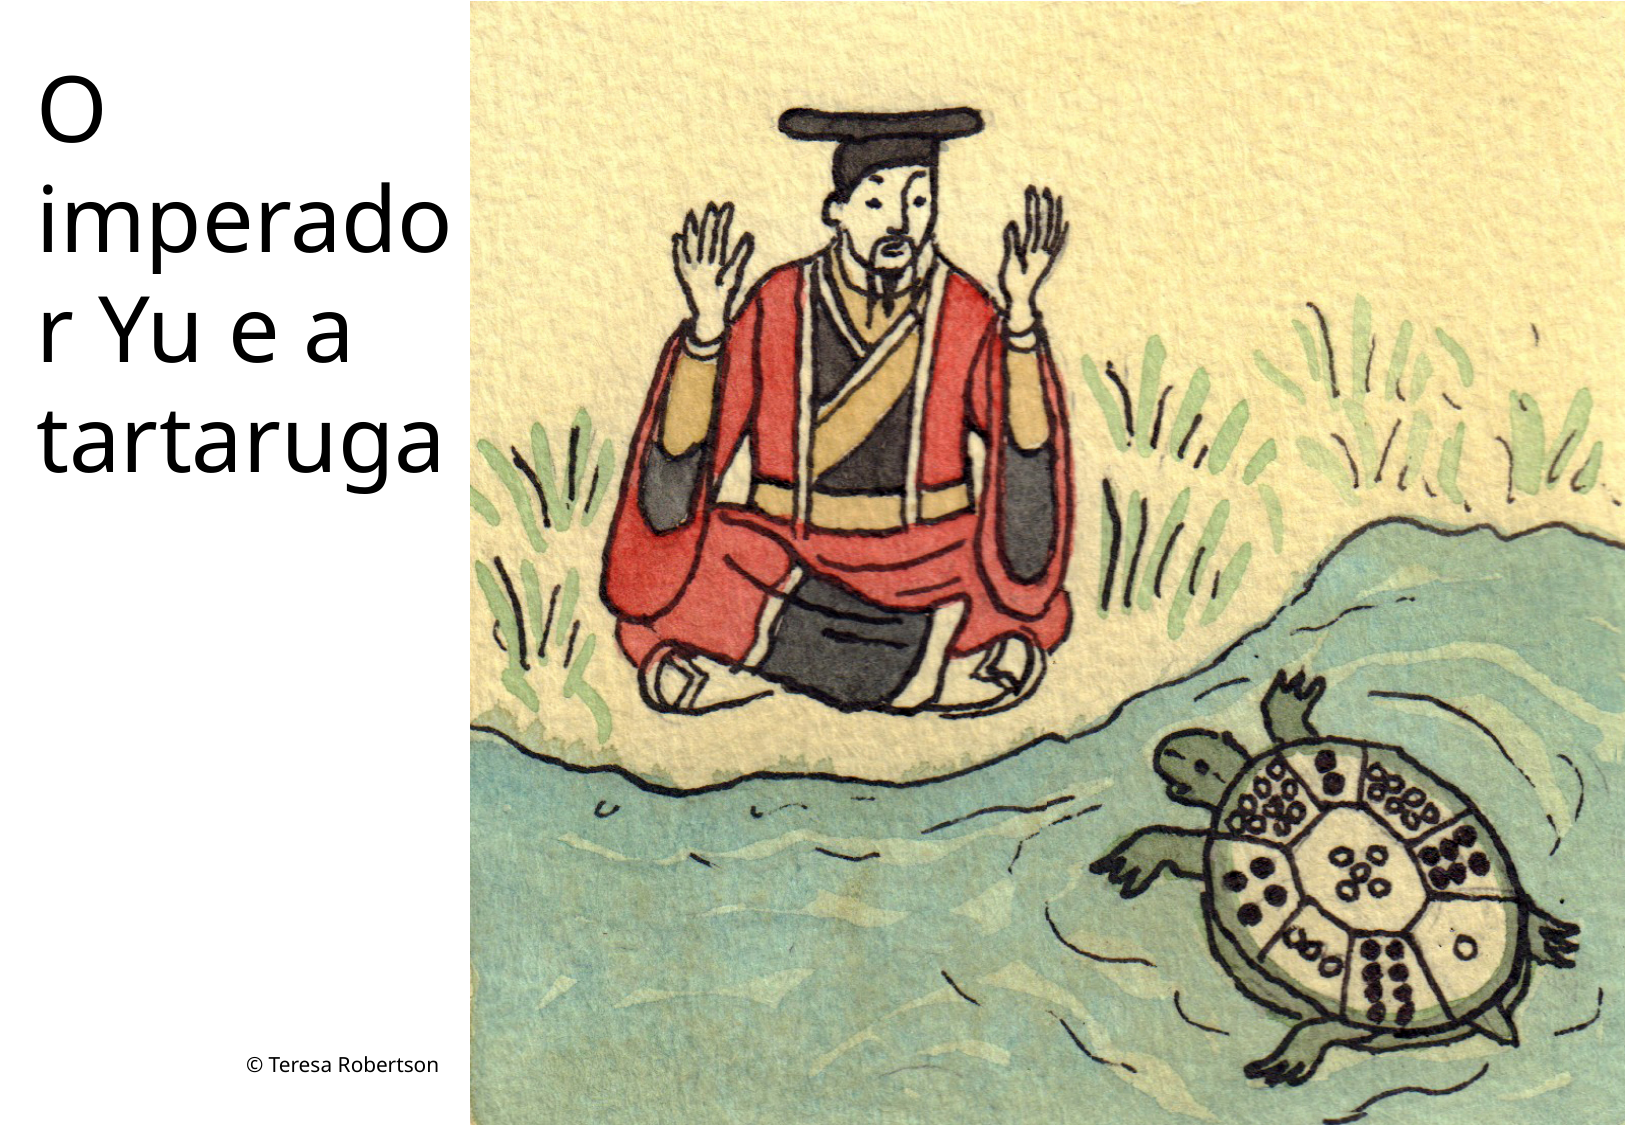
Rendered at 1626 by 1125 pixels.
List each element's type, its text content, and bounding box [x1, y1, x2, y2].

picture [469, 1, 1625, 1125]
text_box O imperador Yu e a tartaruga [21, 43, 469, 498]
text_box © Teresa Robertson [231, 1044, 454, 1085]
